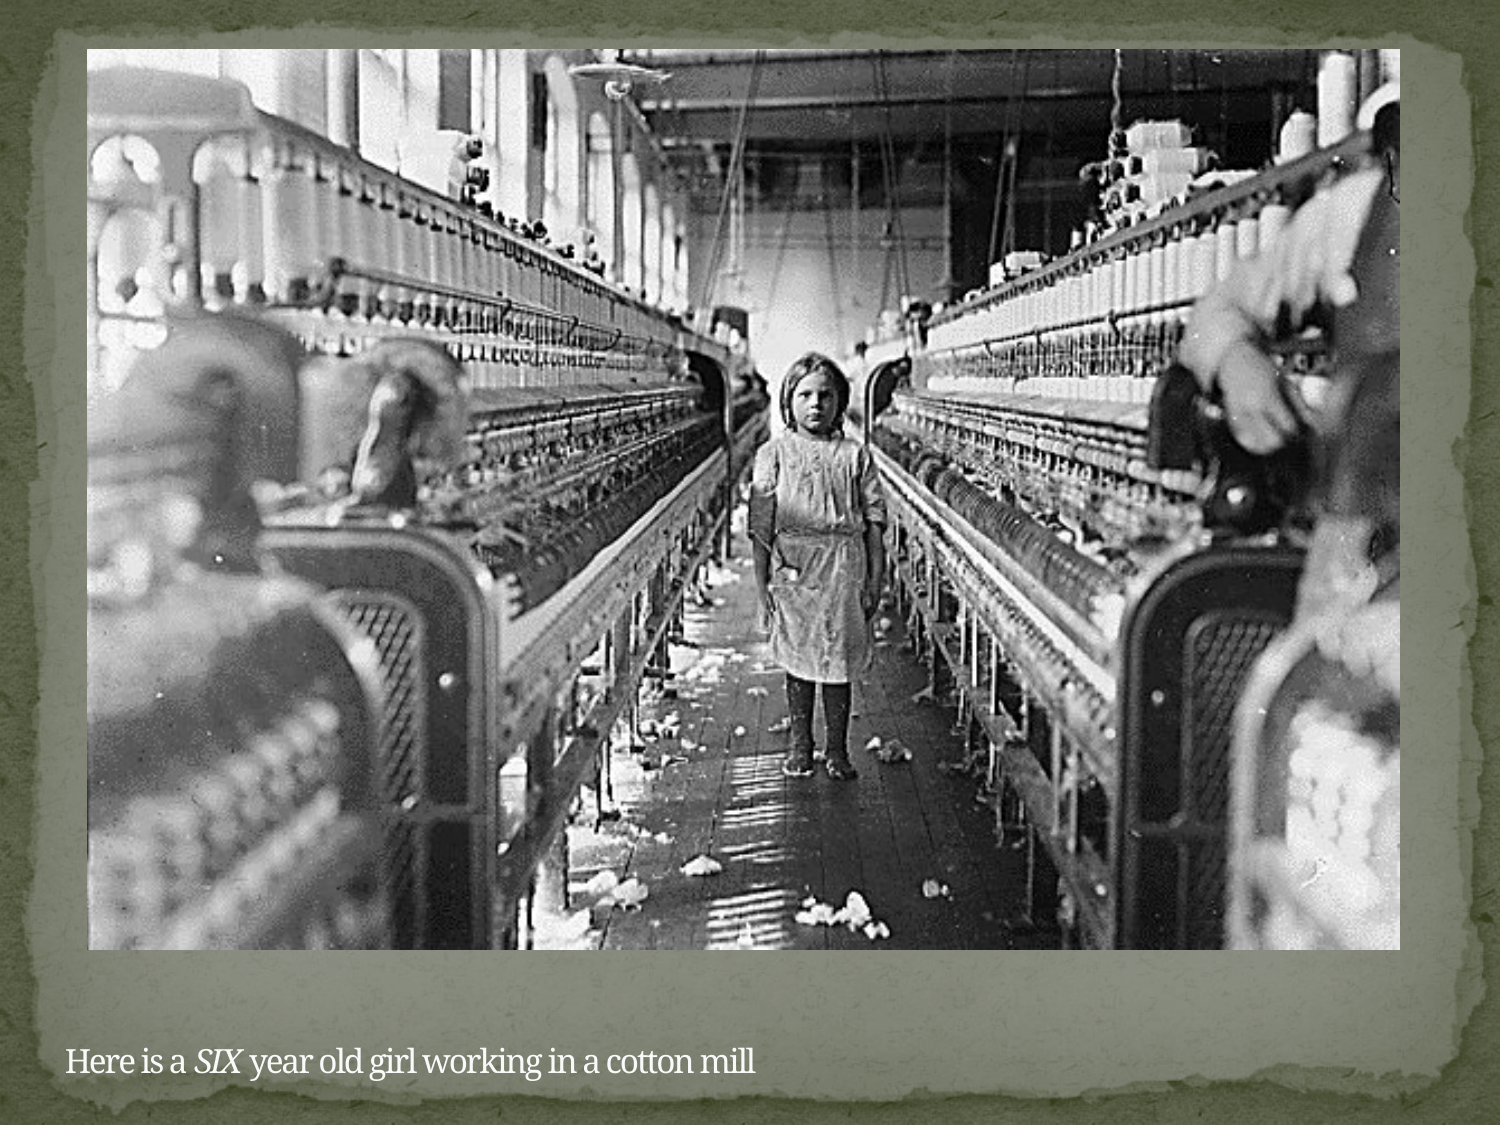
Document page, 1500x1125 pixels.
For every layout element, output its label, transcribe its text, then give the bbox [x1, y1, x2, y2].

picture [87, 49, 1400, 950]
title Here is a SIX year old girl working in a cotton mill [49, 974, 1452, 1088]
